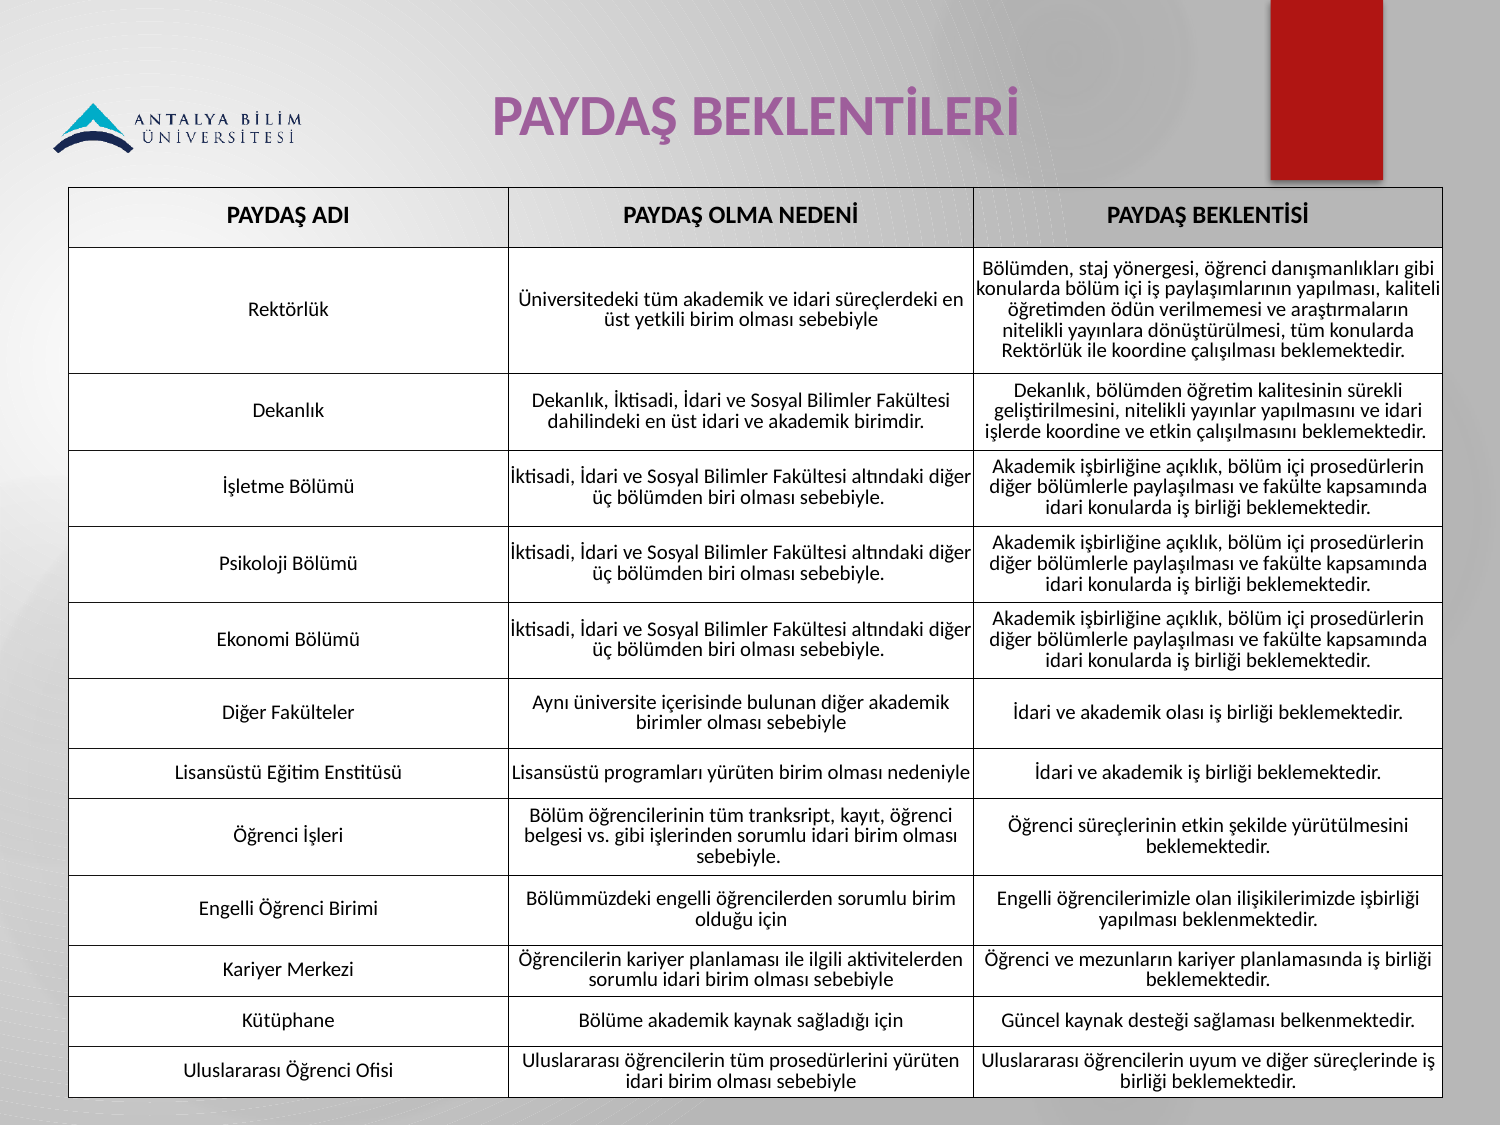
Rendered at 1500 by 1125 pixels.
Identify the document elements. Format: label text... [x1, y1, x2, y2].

picture [52, 101, 302, 155]
table_cell Üniversitedeki tüm akademik ve idari süreçlerdeki en üst yetkili birim olması sebebiyle [509, 248, 973, 373]
table_cell Öğrenci ve mezunların kariyer planlamasında iş birliği beklemektedir. [974, 946, 1442, 996]
table_cell Öğrenci İşleri [69, 799, 508, 875]
table_cell Engelli Öğrenci Birimi [69, 876, 508, 945]
table_cell Bölüm öğrencilerinin tüm tranksript, kayıt, öğrenci belgesi vs. gibi işlerinden sorumlu idari birim olması sebebiyle. [509, 799, 973, 875]
table_header PAYDAŞ ADI [69, 188, 508, 247]
table_cell Öğrencilerin kariyer planlaması ile ilgili aktivitelerden sorumlu idari birim olması sebebiyle [509, 946, 973, 996]
table_header PAYDAŞ OLMA NEDENİ [509, 188, 973, 247]
table_cell Rektörlük [69, 248, 508, 373]
table_cell Psikoloji Bölümü [69, 527, 508, 602]
table_cell Dekanlık, İktisadi, İdari ve Sosyal Bilimler Fakültesi dahilindeki en üst idari ve akademik birimdir. [509, 374, 973, 450]
table_cell Öğrenci süreçlerinin etkin şekilde yürütülmesini beklemektedir. [974, 799, 1442, 875]
table_cell Dekanlık, bölümden öğretim kalitesinin sürekli geliştirilmesini, nitelikli yayınlar yapılmasını ve idari işlerde koordine ve etkin çalışılmasını beklemektedir. [974, 374, 1442, 450]
table_cell Kütüphane [69, 997, 508, 1046]
table_cell İşletme Bölümü [69, 451, 508, 526]
table_cell Lisansüstü programları yürüten birim olması nedeniyle [509, 749, 973, 798]
table_cell Dekanlık [69, 374, 508, 450]
table_cell Engelli öğrencilerimizle olan ilişikilerimizde işbirliği yapılması beklenmektedir. [974, 876, 1442, 945]
table_cell Bölüme akademik kaynak sağladığı için [509, 997, 973, 1046]
text_box PAYDAŞ BEKLENTİLERİ [340, 69, 1174, 155]
table_cell Güncel kaynak desteği sağlaması belkenmektedir. [974, 997, 1442, 1046]
table_cell İktisadi, İdari ve Sosyal Bilimler Fakültesi altındaki diğer üç bölümden biri olması sebebiyle. [509, 527, 973, 602]
table_cell Uluslararası öğrencilerin uyum ve diğer süreçlerinde iş birliği beklemektedir. [974, 1047, 1442, 1097]
table_cell Diğer Fakülteler [69, 679, 508, 748]
table_cell Lisansüstü Eğitim Enstitüsü [69, 749, 508, 798]
table_header PAYDAŞ BEKLENTİSİ [974, 188, 1442, 247]
table_cell İdari ve akademik iş birliği beklemektedir. [974, 749, 1442, 798]
table_cell Akademik işbirliğine açıklık, bölüm içi prosedürlerin diğer bölümlerle paylaşılması ve fakülte kapsamında idari konularda iş birliği beklemektedir. [974, 527, 1442, 602]
table_cell Akademik işbirliğine açıklık, bölüm içi prosedürlerin diğer bölümlerle paylaşılması ve fakülte kapsamında idari konularda iş birliği beklemektedir. [974, 603, 1442, 678]
table_cell Uluslararası öğrencilerin tüm prosedürlerini yürüten idari birim olması sebebiyle [509, 1047, 973, 1097]
table_cell İktisadi, İdari ve Sosyal Bilimler Fakültesi altındaki diğer üç bölümden biri olması sebebiyle. [509, 451, 973, 526]
table_cell Uluslararası Öğrenci Ofisi [69, 1047, 508, 1097]
table_cell Bölümden, staj yönergesi, öğrenci danışmanlıkları gibi konularda bölüm içi iş paylaşımlarının yapılması, kaliteli öğretimden ödün verilmemesi ve araştırmaların nitelikli yayınlara dönüştürülmesi, tüm konularda Rektörlük ile koordine çalışılması beklemektedir. [974, 248, 1442, 373]
table_cell İdari ve akademik olası iş birliği beklemektedir. [974, 679, 1442, 748]
table_cell Ekonomi Bölümü [69, 603, 508, 678]
table_cell Akademik işbirliğine açıklık, bölüm içi prosedürlerin diğer bölümlerle paylaşılması ve fakülte kapsamında idari konularda iş birliği beklemektedir. [974, 451, 1442, 526]
table_cell İktisadi, İdari ve Sosyal Bilimler Fakültesi altındaki diğer üç bölümden biri olması sebebiyle. [509, 603, 973, 678]
table_cell Bölümmüzdeki engelli öğrencilerden sorumlu birim olduğu için [509, 876, 973, 945]
table_cell Kariyer Merkezi [69, 946, 508, 996]
table_cell Aynı üniversite içerisinde bulunan diğer akademik birimler olması sebebiyle [509, 679, 973, 748]
